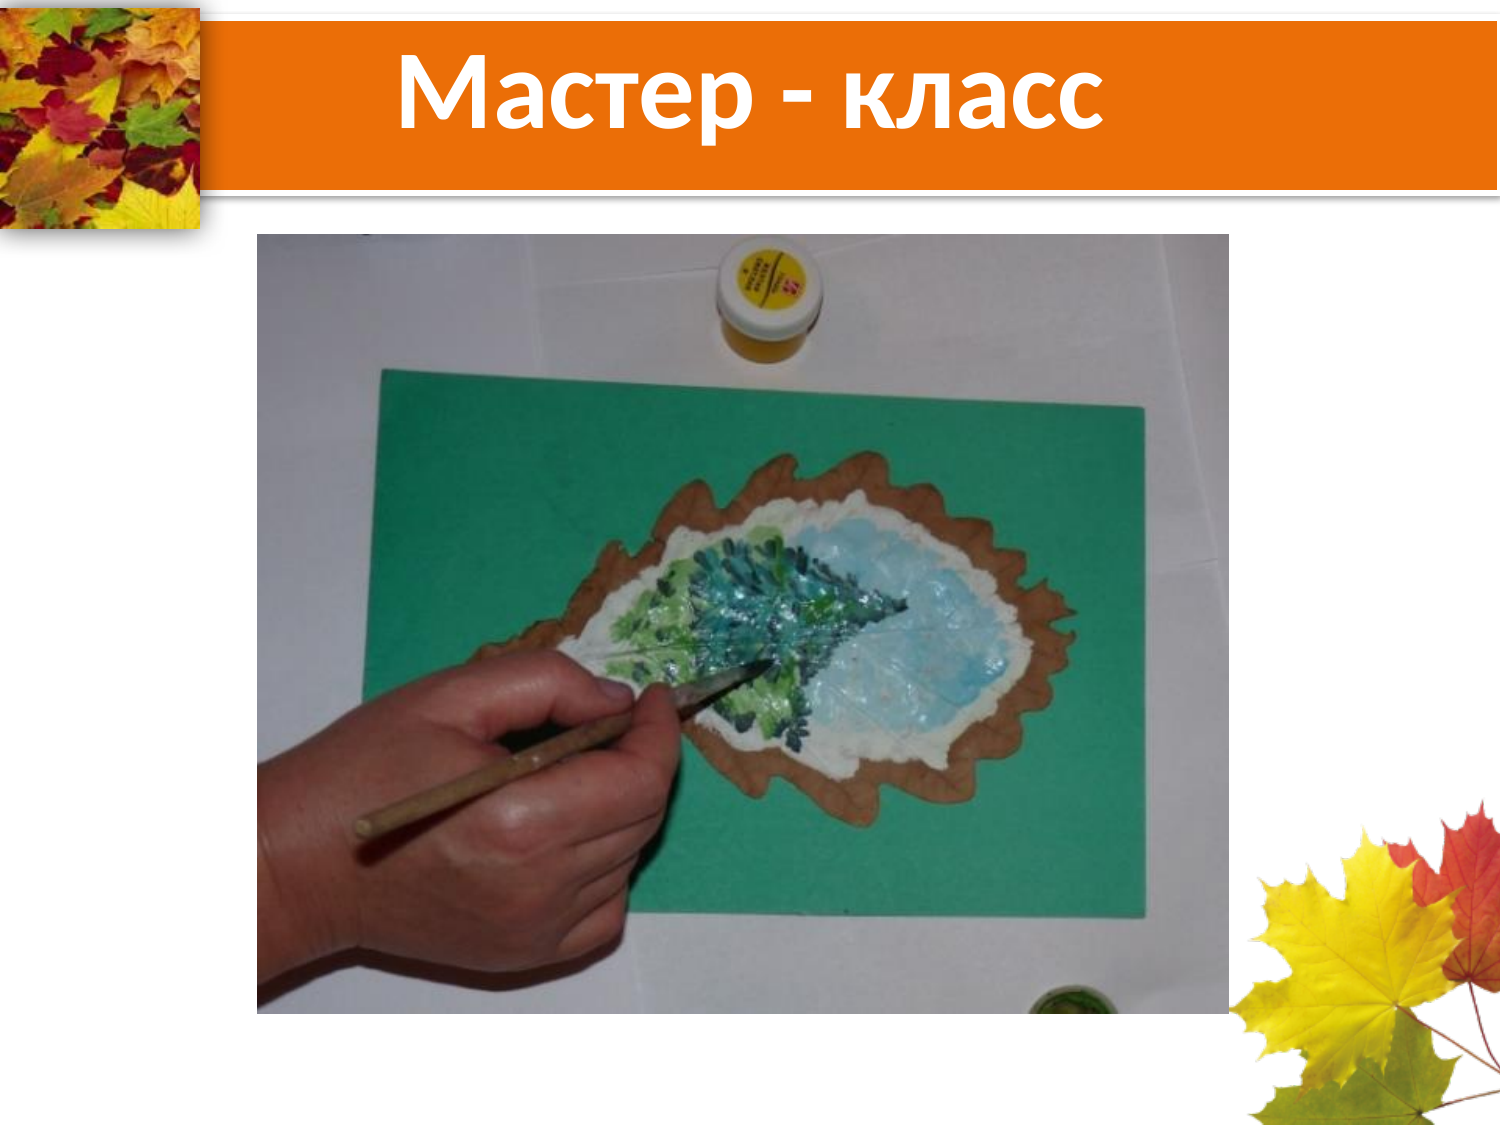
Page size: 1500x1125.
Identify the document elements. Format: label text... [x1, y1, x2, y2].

picture [257, 234, 1500, 1125]
picture [0, 189, 200, 229]
text_box Мастер - класс [0, 8, 1500, 189]
